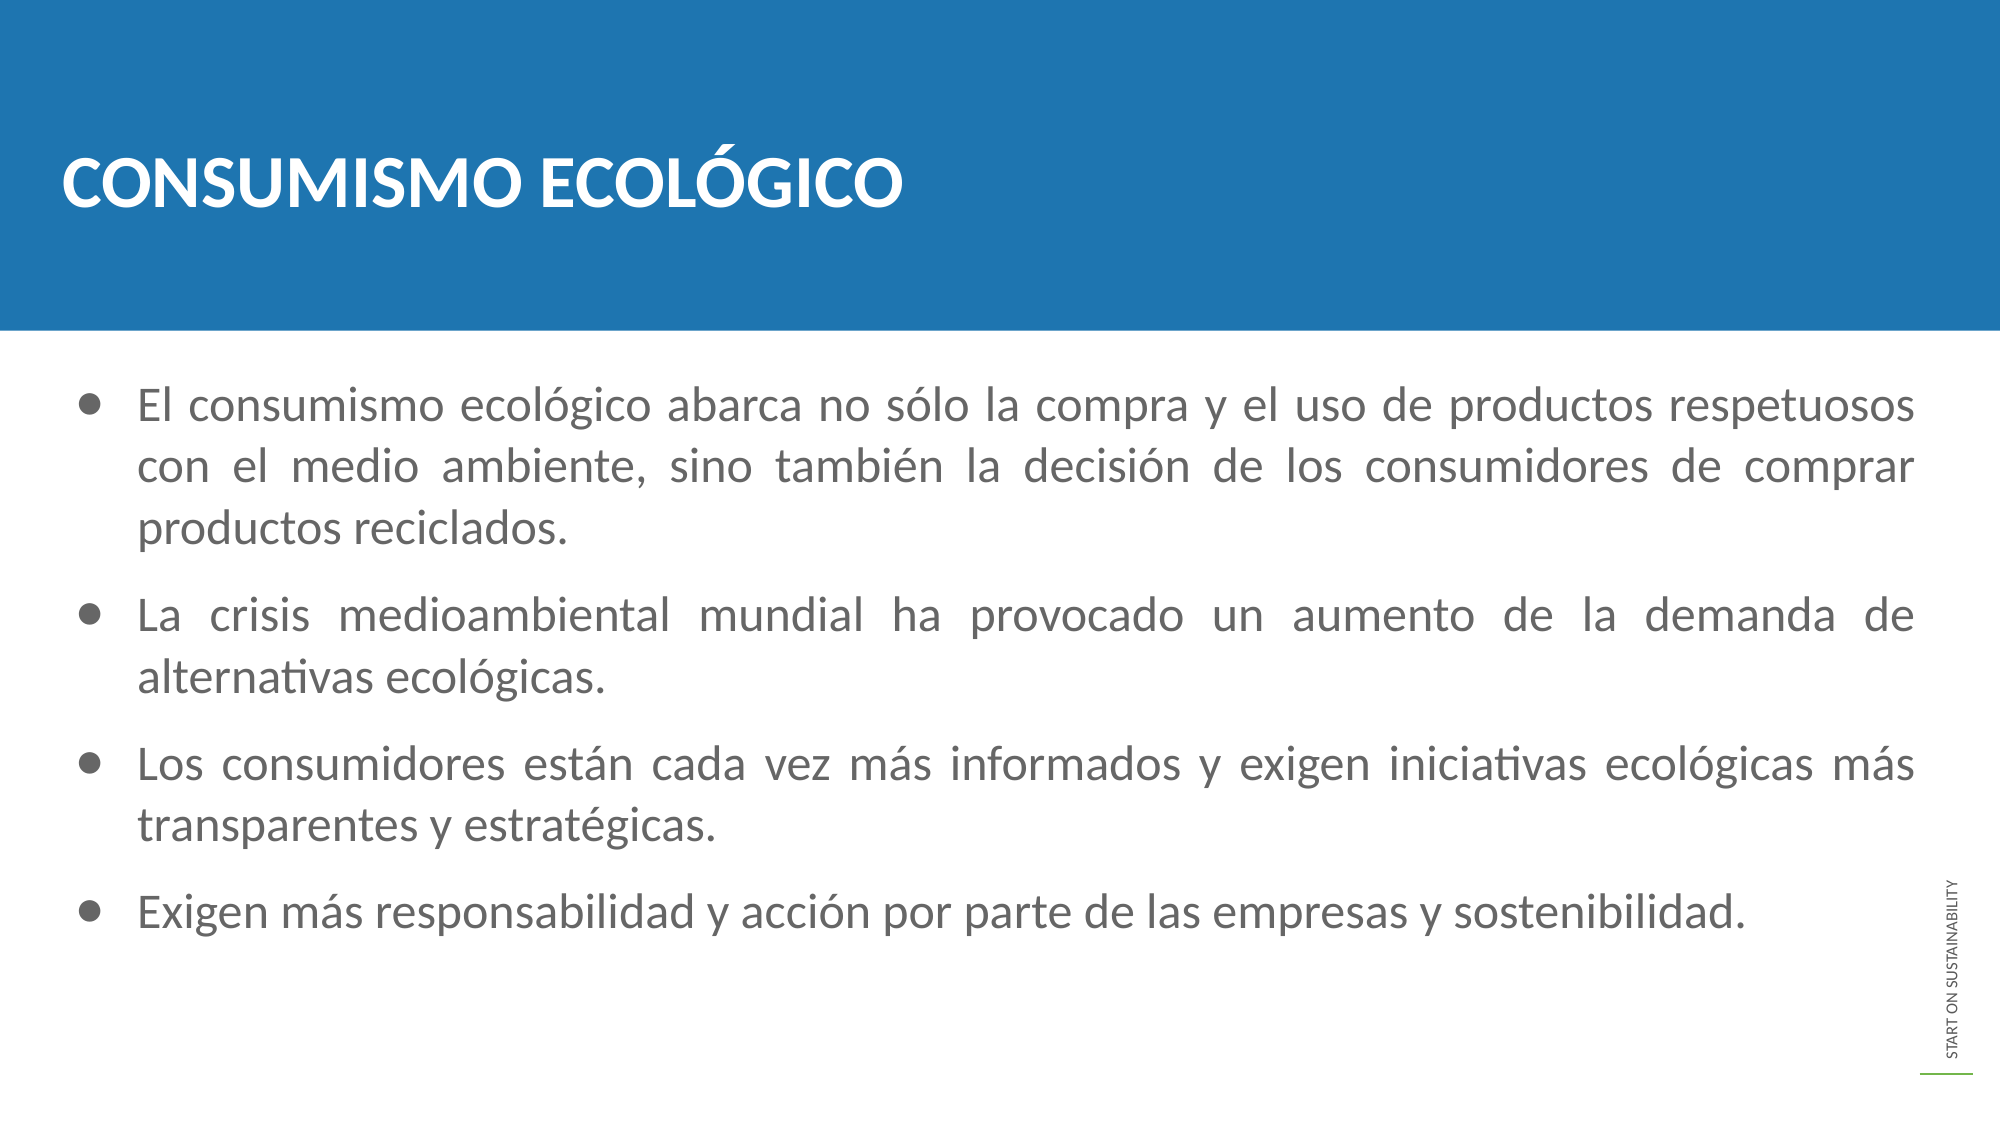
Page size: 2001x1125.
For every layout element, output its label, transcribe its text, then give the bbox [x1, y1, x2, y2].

list El consumismo ecológico abarca no sólo la compra y el uso de productos respetuosos con el medio ambiente, sino también la decisión de los consumidores de comprar productos reciclados. La crisis medioambiental mundial ha provocado un aumento de la demanda de alternativas ecológicas. Los consumidores están cada vez más informados y exigen iniciativas ecológicas más transparentes y estratégicas. Exigen más responsabilidad y acción por parte de las empresas y sostenibilidad. [47, 361, 1932, 948]
list CONSUMISMO ECOLÓGICO [47, 135, 1767, 268]
